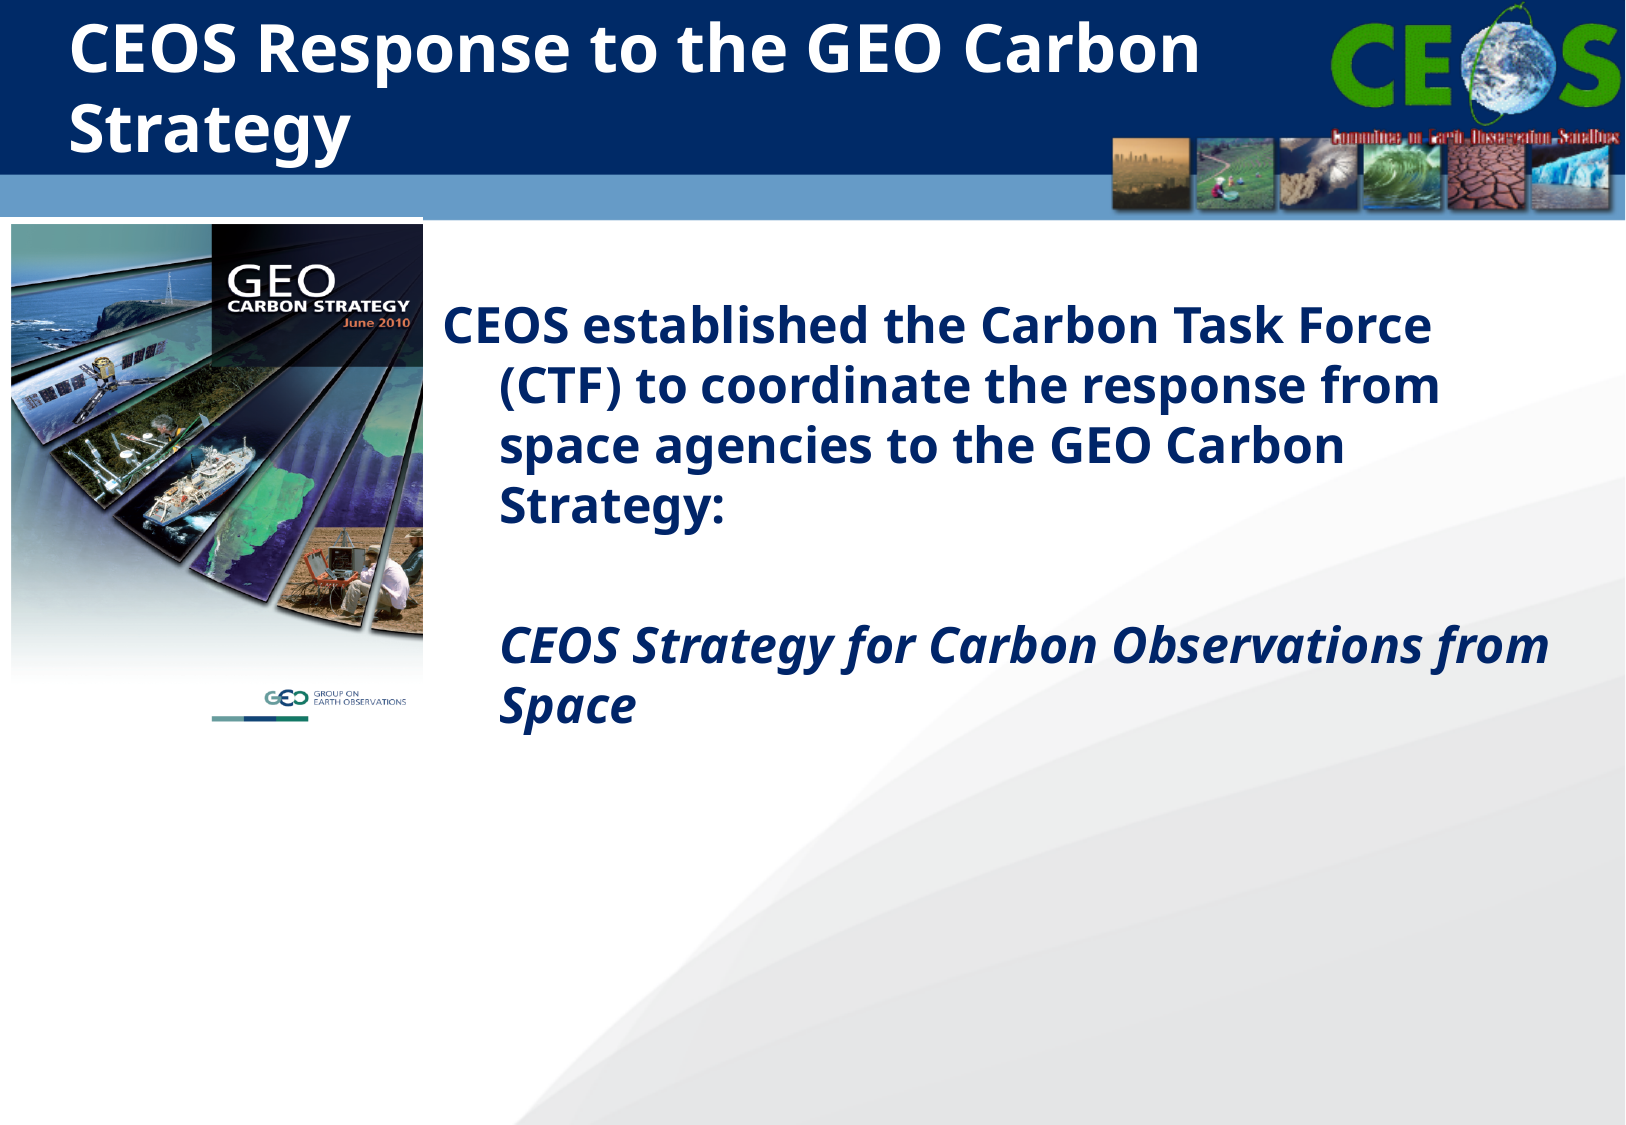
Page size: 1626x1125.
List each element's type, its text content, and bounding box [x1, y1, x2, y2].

picture [0, 0, 1626, 1125]
title CEOS Response to the GEO Carbon Strategy [53, 9, 1555, 164]
list CEOS established the Carbon Task Force (CTF) to coordinate the response from space agencies to the GEO Carbon Strategy: CEOS Strategy for Carbon Observations from Space [427, 226, 1571, 1024]
